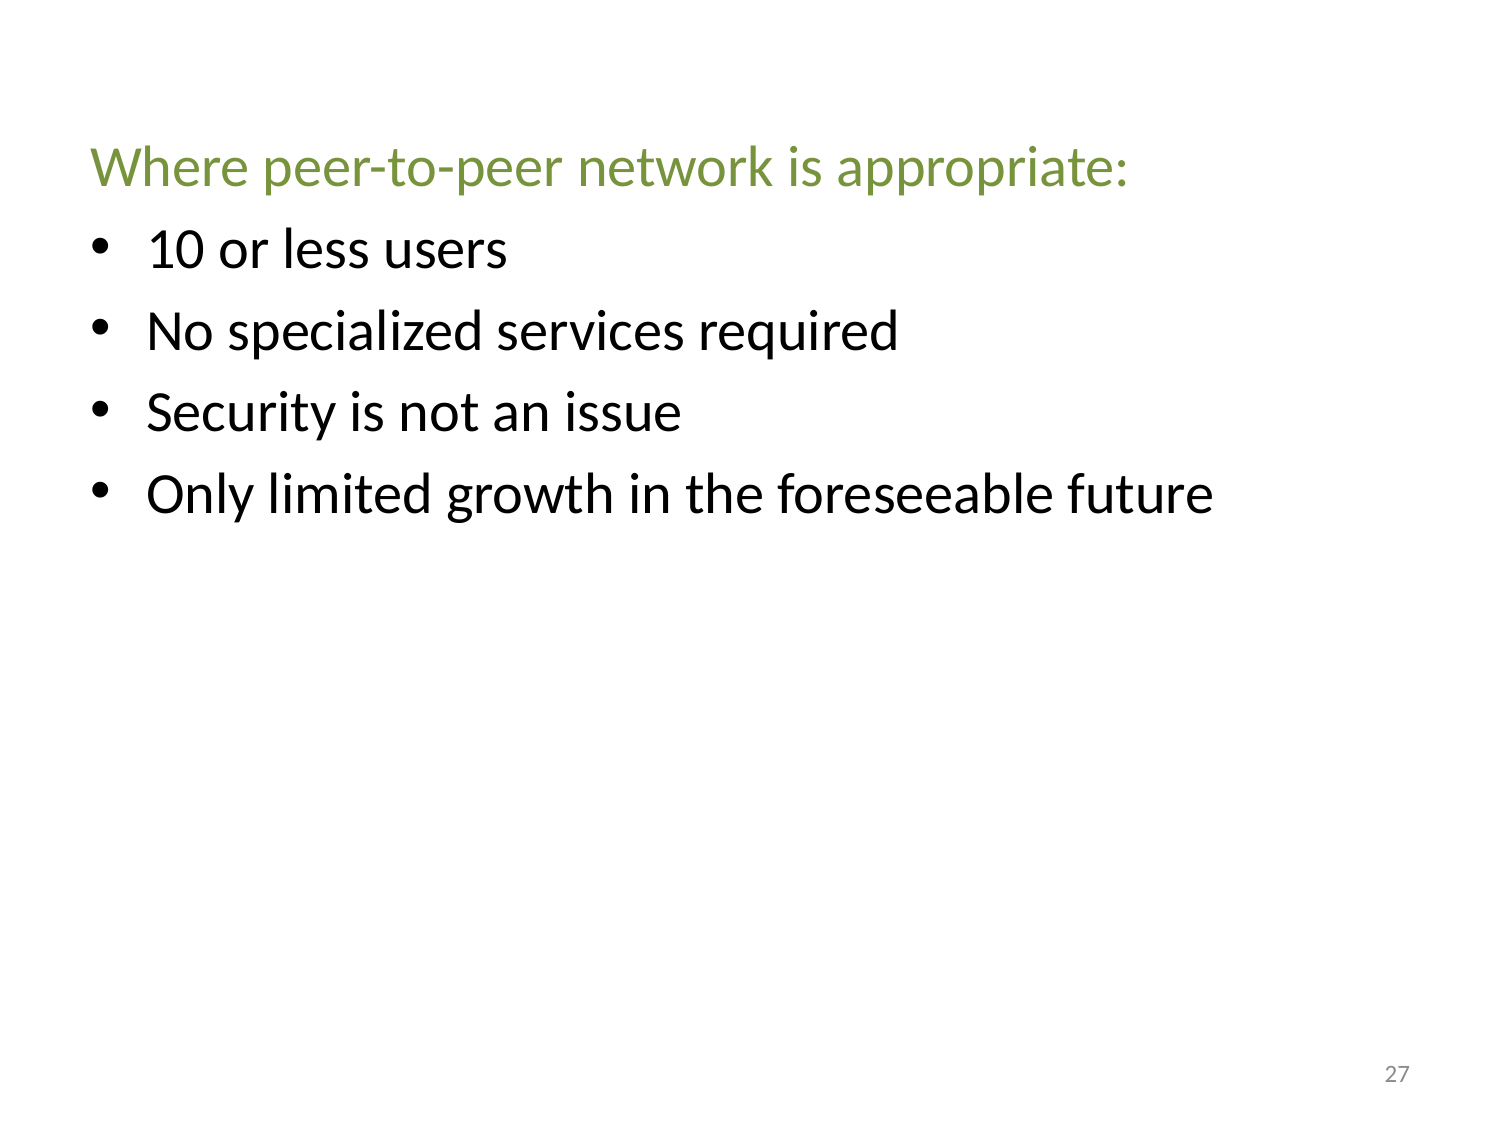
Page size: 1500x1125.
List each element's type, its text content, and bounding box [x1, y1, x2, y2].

slide_number 27 [1074, 1042, 1425, 1103]
list Where peer-to-peer network is appropriate: 10 or less users No specialized services required Security is not an issue Only limited growth in the foreseeable future [75, 121, 1425, 864]
